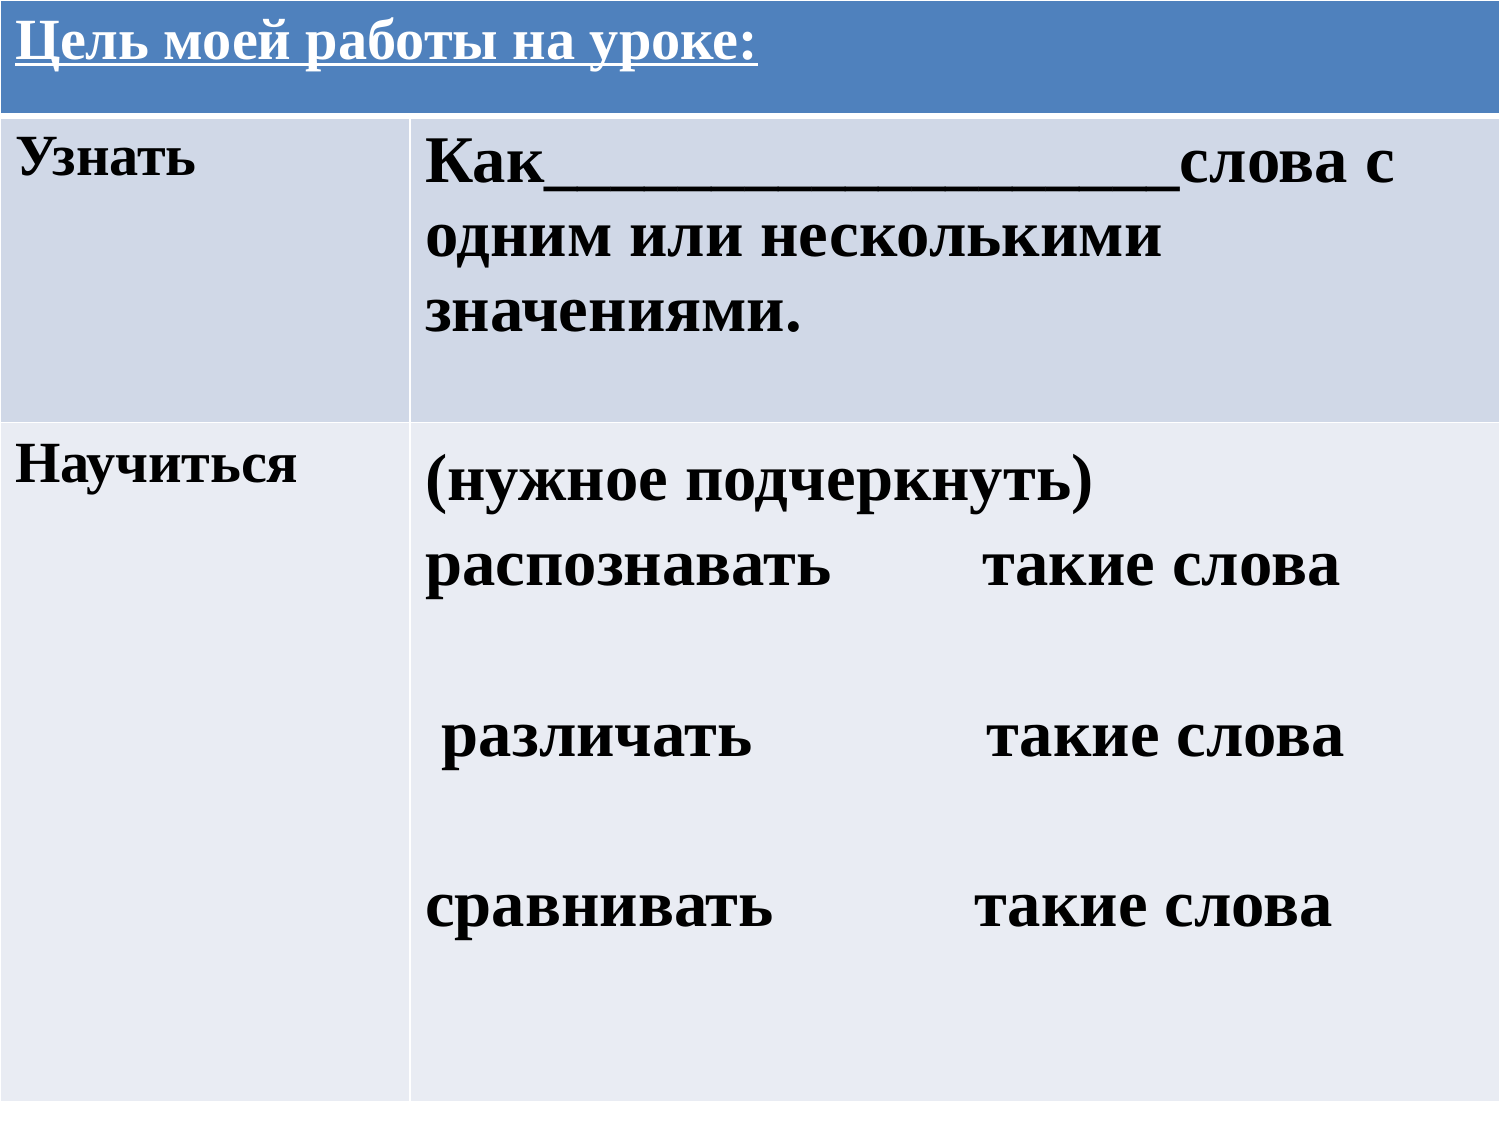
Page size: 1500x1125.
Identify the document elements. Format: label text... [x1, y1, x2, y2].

table_cell Как___________________слова с одним или несколькими значениями. [411, 119, 1499, 422]
table_cell Узнать [1, 119, 409, 422]
table_cell Научиться [1, 423, 409, 1101]
table_header Цель моей работы на уроке: [1, 1, 1499, 113]
table_cell (нужное подчеркнуть) распознавать такие слова различать такие слова сравнивать такие слова [411, 423, 1499, 1101]
